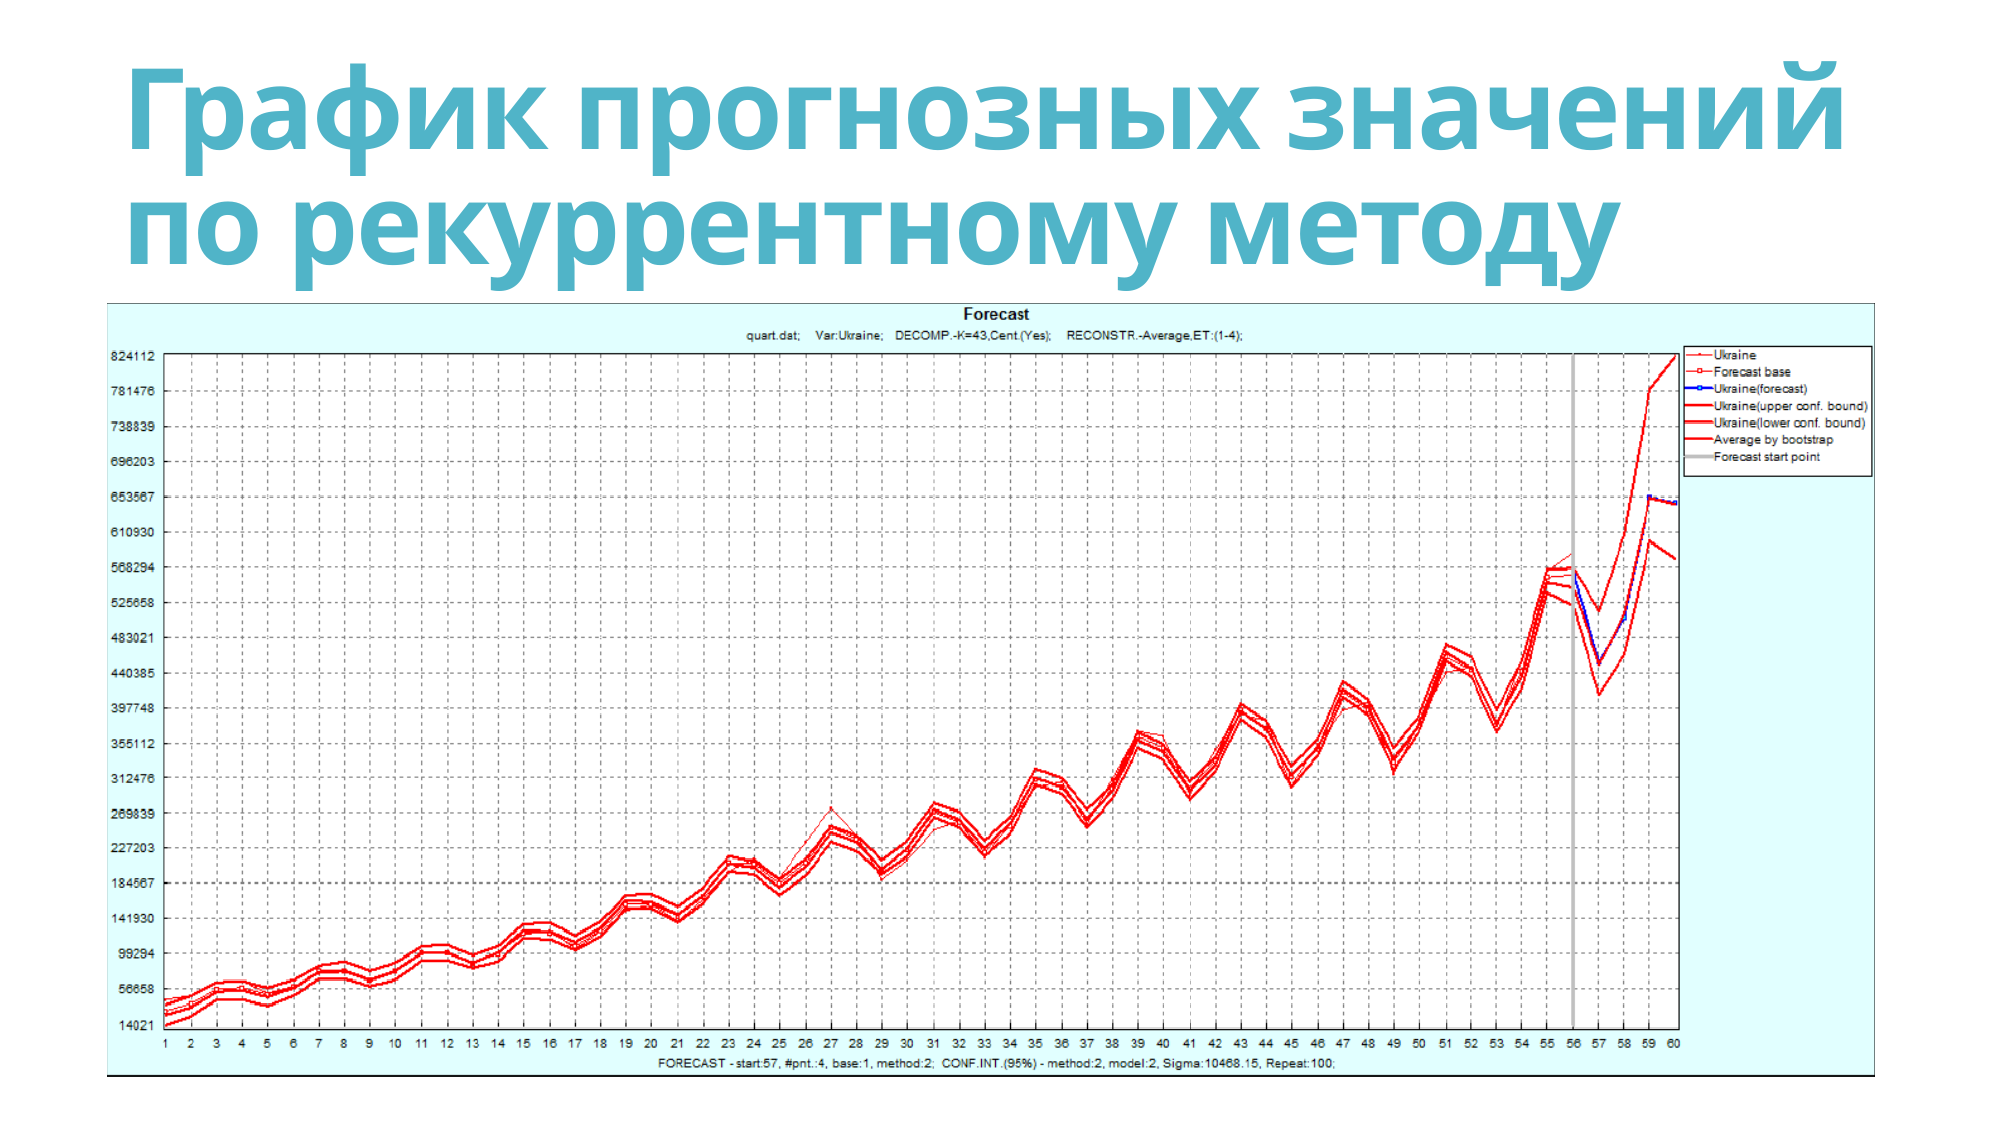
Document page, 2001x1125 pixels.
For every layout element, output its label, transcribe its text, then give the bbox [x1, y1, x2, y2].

title График прогнозных значений по рекуррентному методу [107, 42, 1875, 302]
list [107, 302, 1876, 1077]
